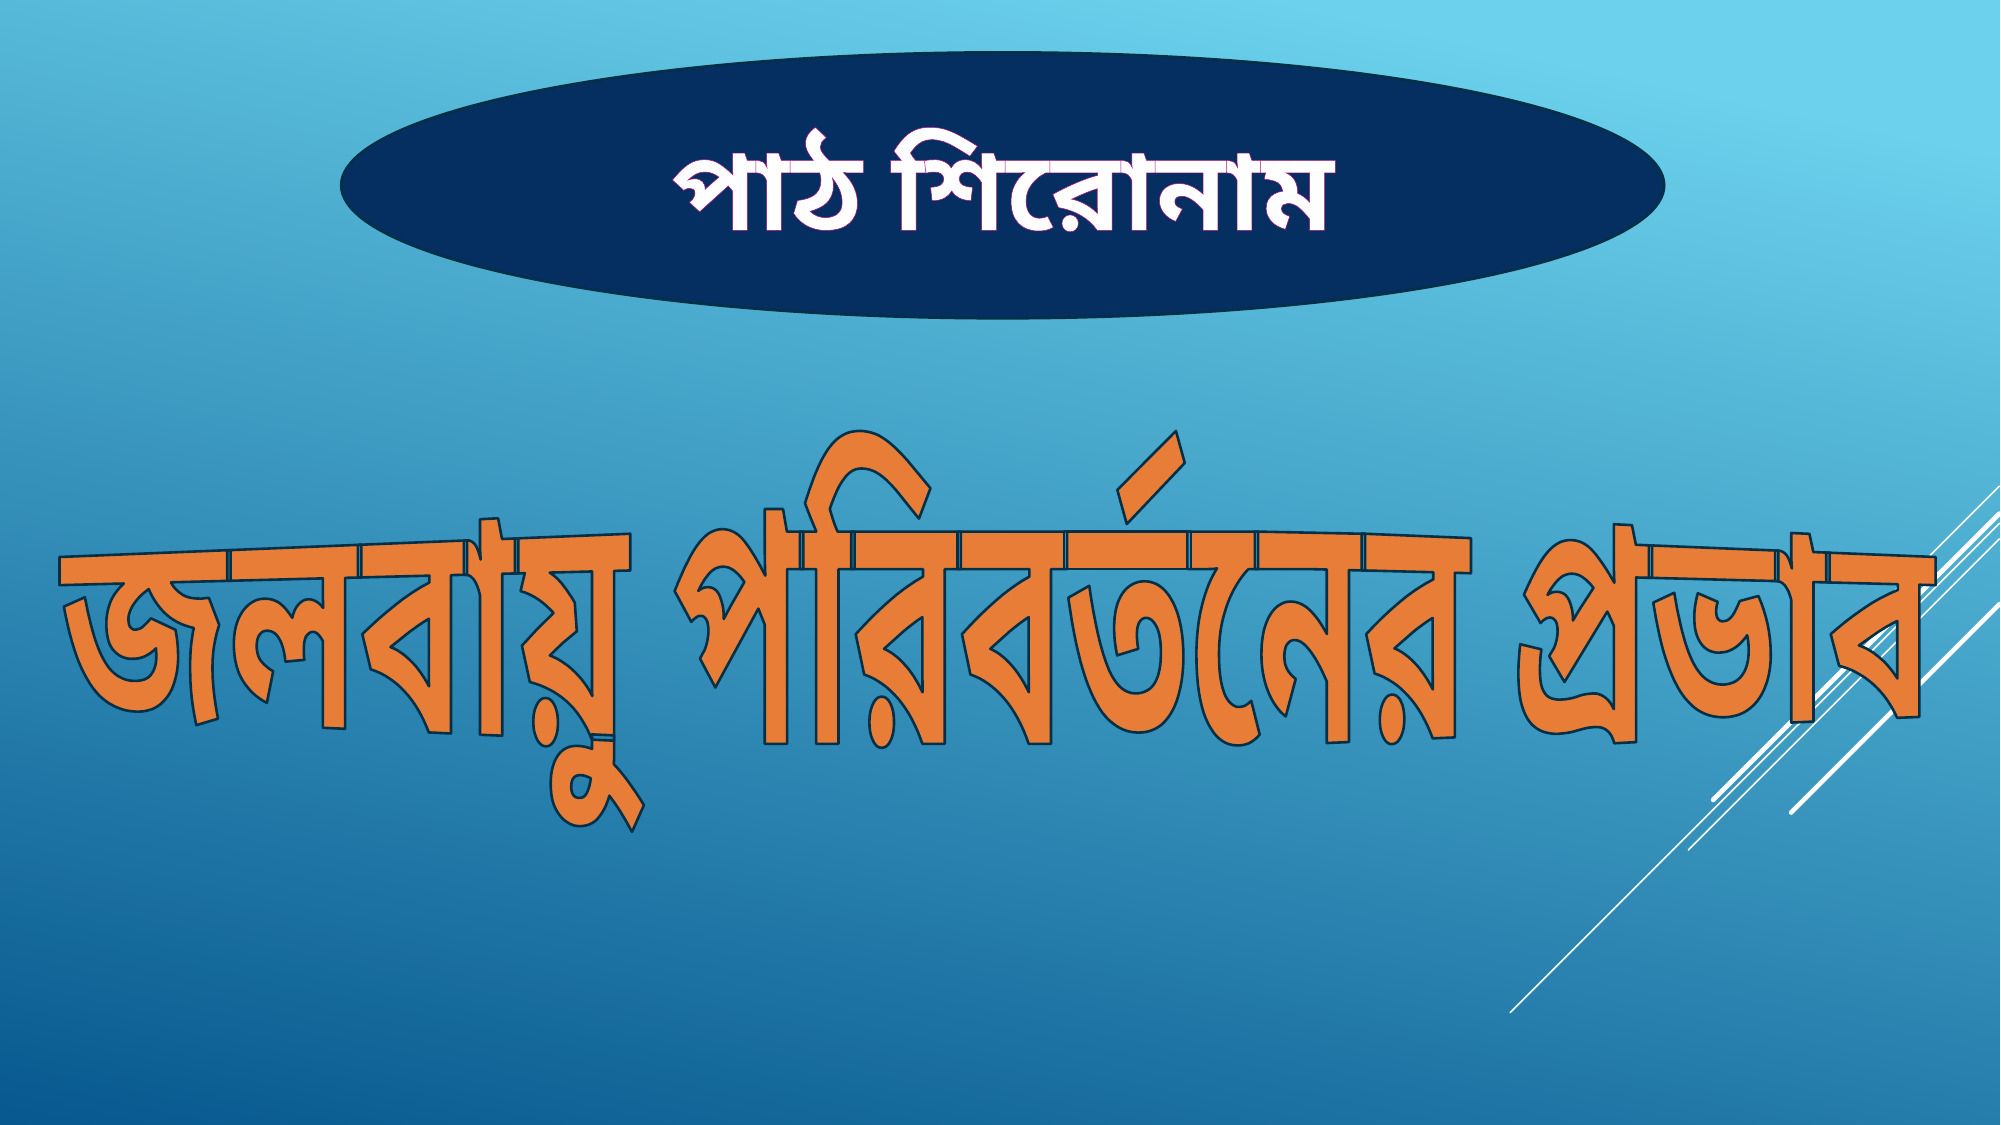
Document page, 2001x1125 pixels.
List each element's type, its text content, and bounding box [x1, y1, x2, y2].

text_box জলবায়ু পরিবর্তনের প্রভাব [58, 516, 646, 834]
text_box জলবায়ু পরিবর্তনের প্রভাব [1517, 522, 1937, 745]
text_box জলবায়ু পরিবর্তনের প্রভাব [868, 695, 896, 750]
text_box পাঠ শিরোনাম [339, 51, 1666, 320]
text_box জলবায়ু পরিবর্তনের প্রভাব [673, 429, 1473, 747]
